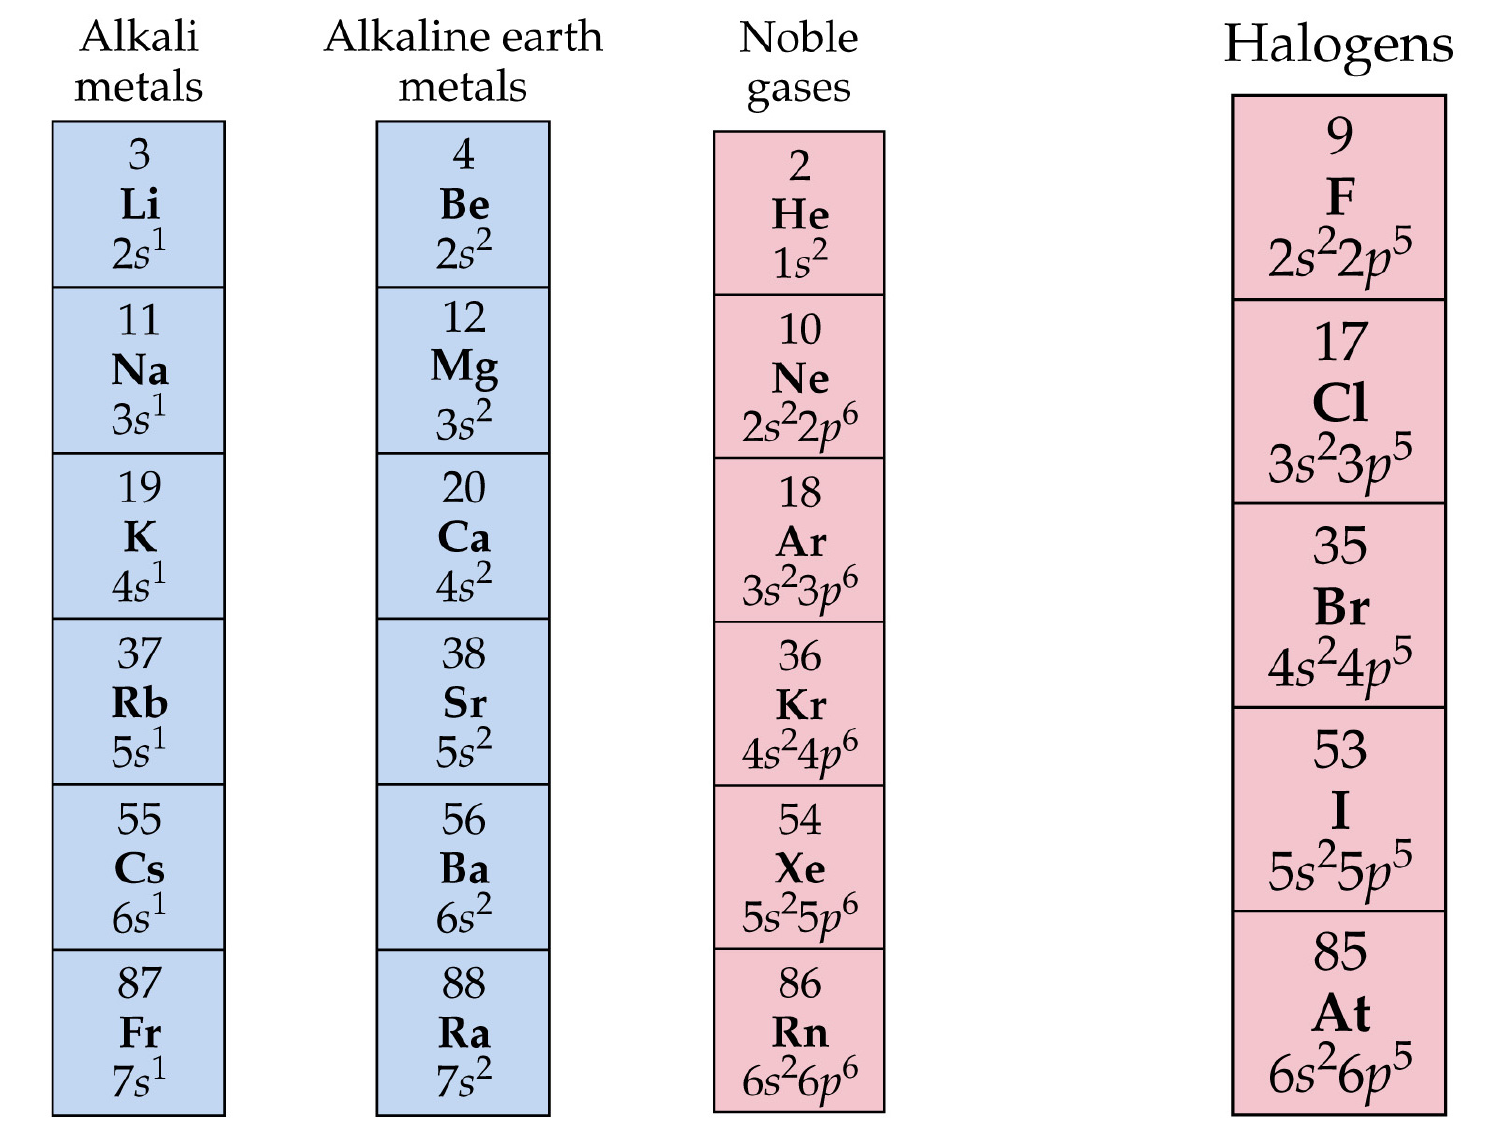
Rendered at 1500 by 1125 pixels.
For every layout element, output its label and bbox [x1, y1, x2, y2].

picture [312, 0, 616, 1125]
picture [699, 0, 897, 1125]
picture [1212, 0, 1464, 1125]
picture [37, 0, 238, 1125]
